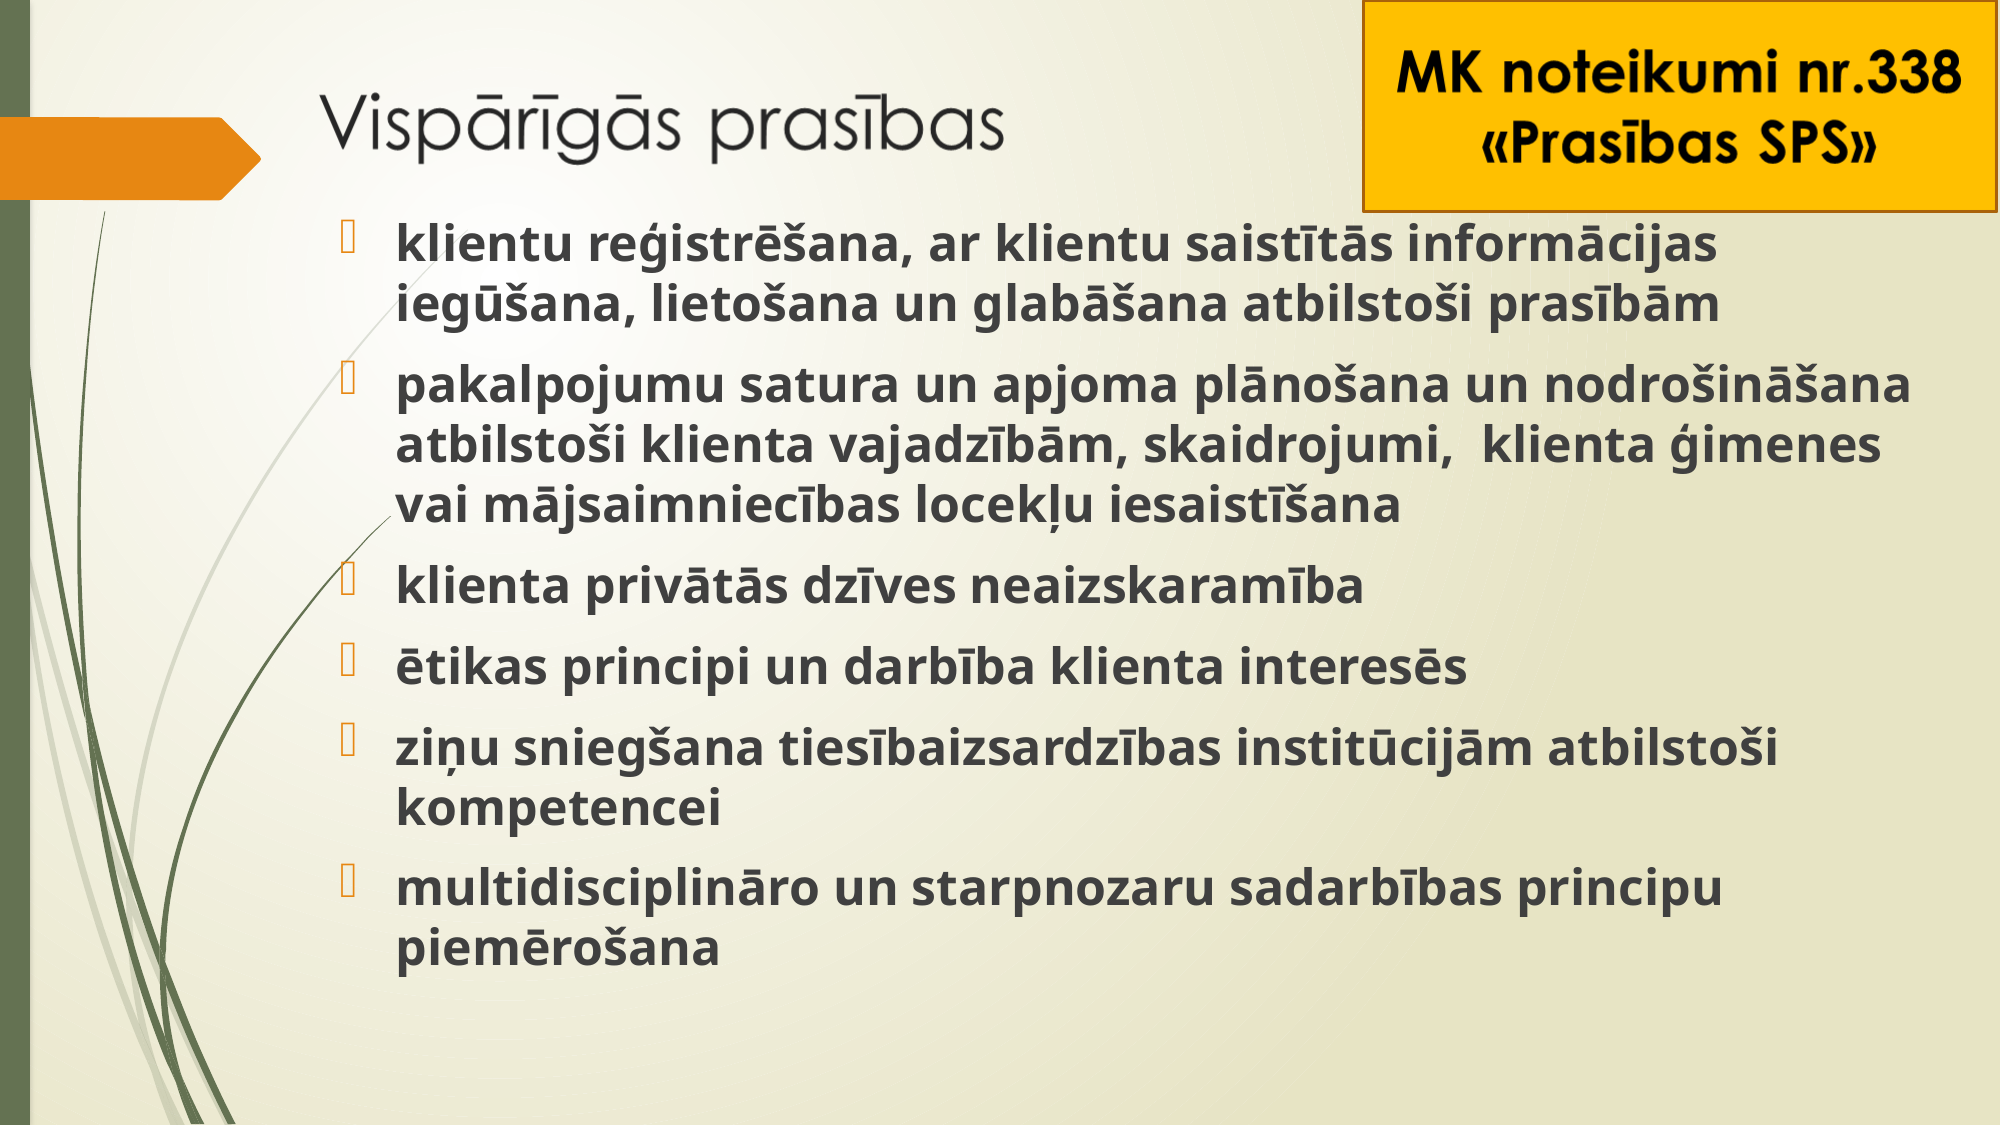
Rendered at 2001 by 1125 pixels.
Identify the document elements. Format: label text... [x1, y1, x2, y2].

picture [271, 52, 1075, 214]
picture [1359, 0, 2000, 214]
list klientu reģistrēšana, ar klientu saistītās informācijas iegūšana, lietošana un glabāšana atbilstoši prasībām pakalpojumu satura un apjoma plānošana un nodrošināšana atbilstoši klienta vajadzībām, skaidrojumi, klienta ģimenes vai mājsaimniecības locekļu iesaistīšana klienta privātās dzīves neaizskaramība ētikas principi un darbība klienta interesēs ziņu sniegšana tiesībaizsardzības institūcijām atbilstoši kompetencei multidisciplināro un starpnozaru sadarbības principu piemērošana [324, 204, 1960, 1125]
